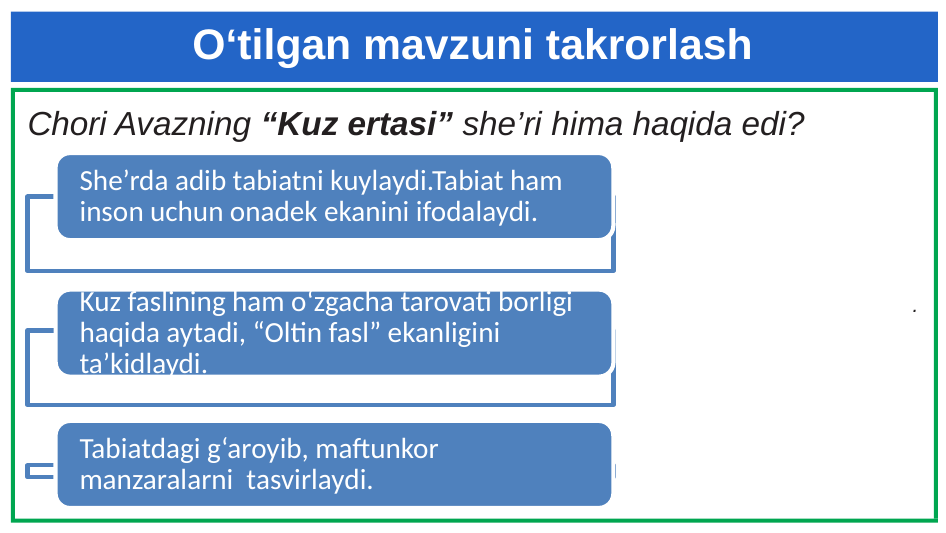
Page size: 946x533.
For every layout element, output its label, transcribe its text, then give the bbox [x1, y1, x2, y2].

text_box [27, 148, 614, 513]
title O‘tilgan mavzuni takrorlash [49, 16, 897, 69]
list Chori Avazning “Kuz ertasi” she’ri hima haqida edi? . [27, 102, 919, 320]
